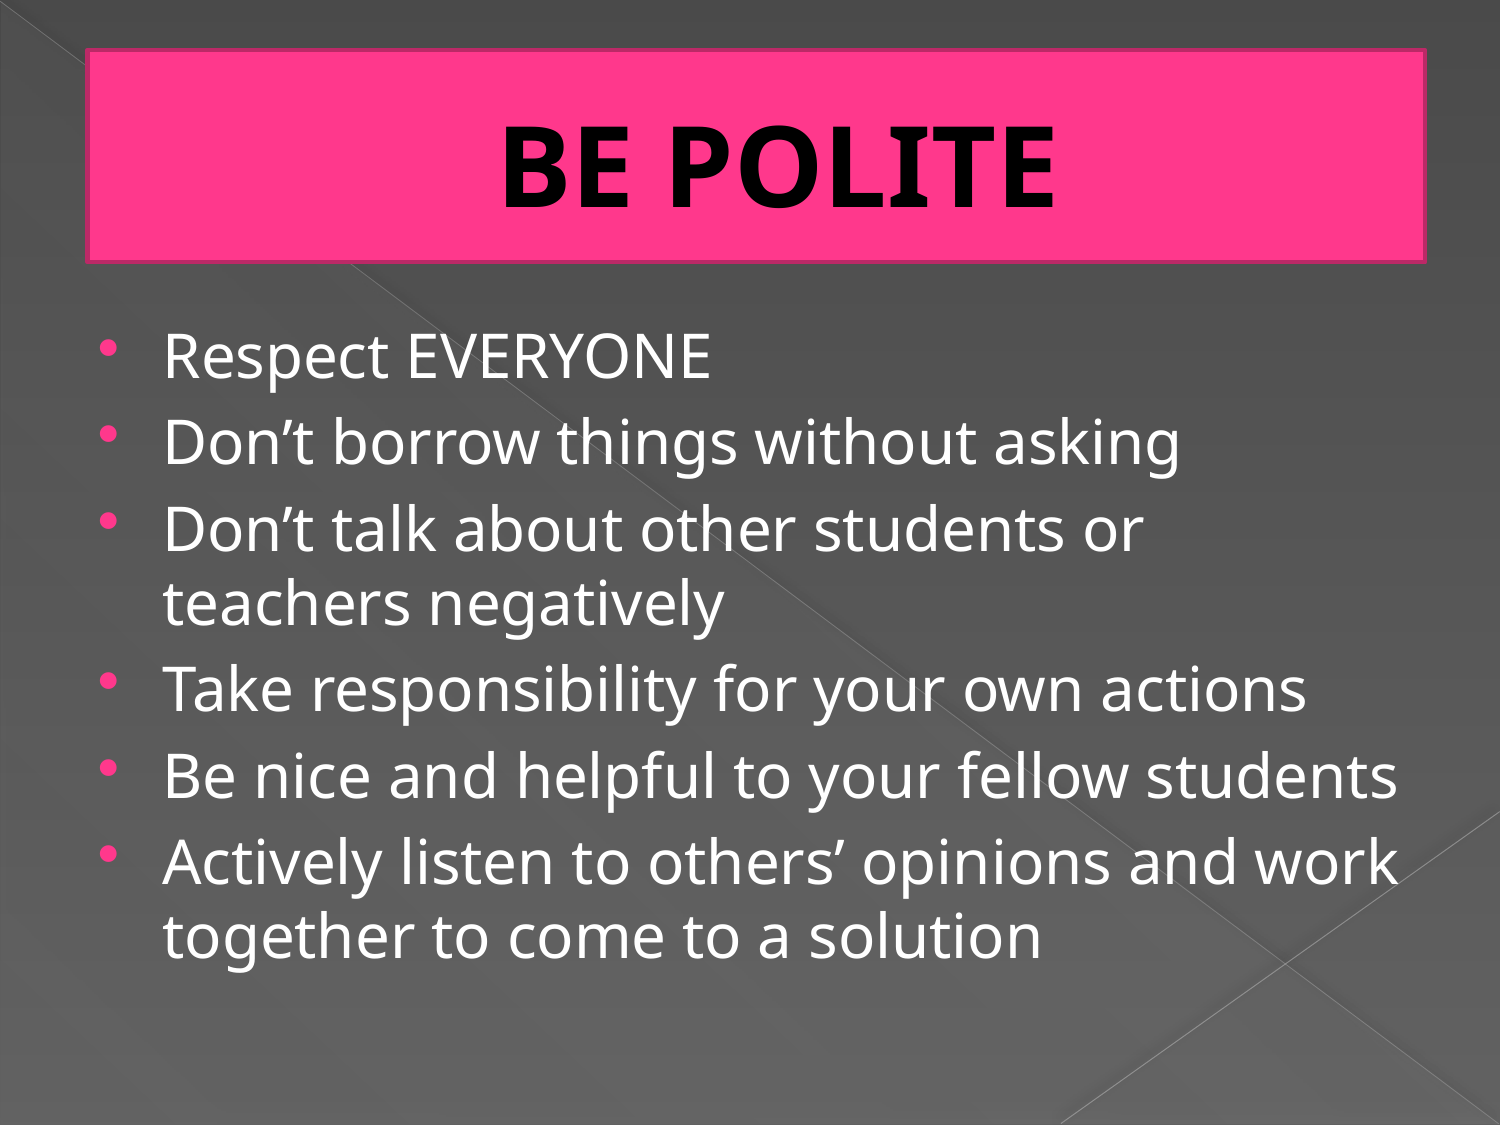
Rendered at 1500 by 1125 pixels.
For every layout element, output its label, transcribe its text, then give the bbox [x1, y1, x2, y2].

list Respect EVERYONE Don’t borrow things without asking Don’t talk about other students or teachers negatively Take responsibility for your own actions Be nice and helpful to your fellow students Actively listen to others’ opinions and work together to come to a solution [75, 308, 1425, 1059]
text_box BE POLITE [480, 87, 1075, 238]
text_box [85, 48, 1427, 264]
